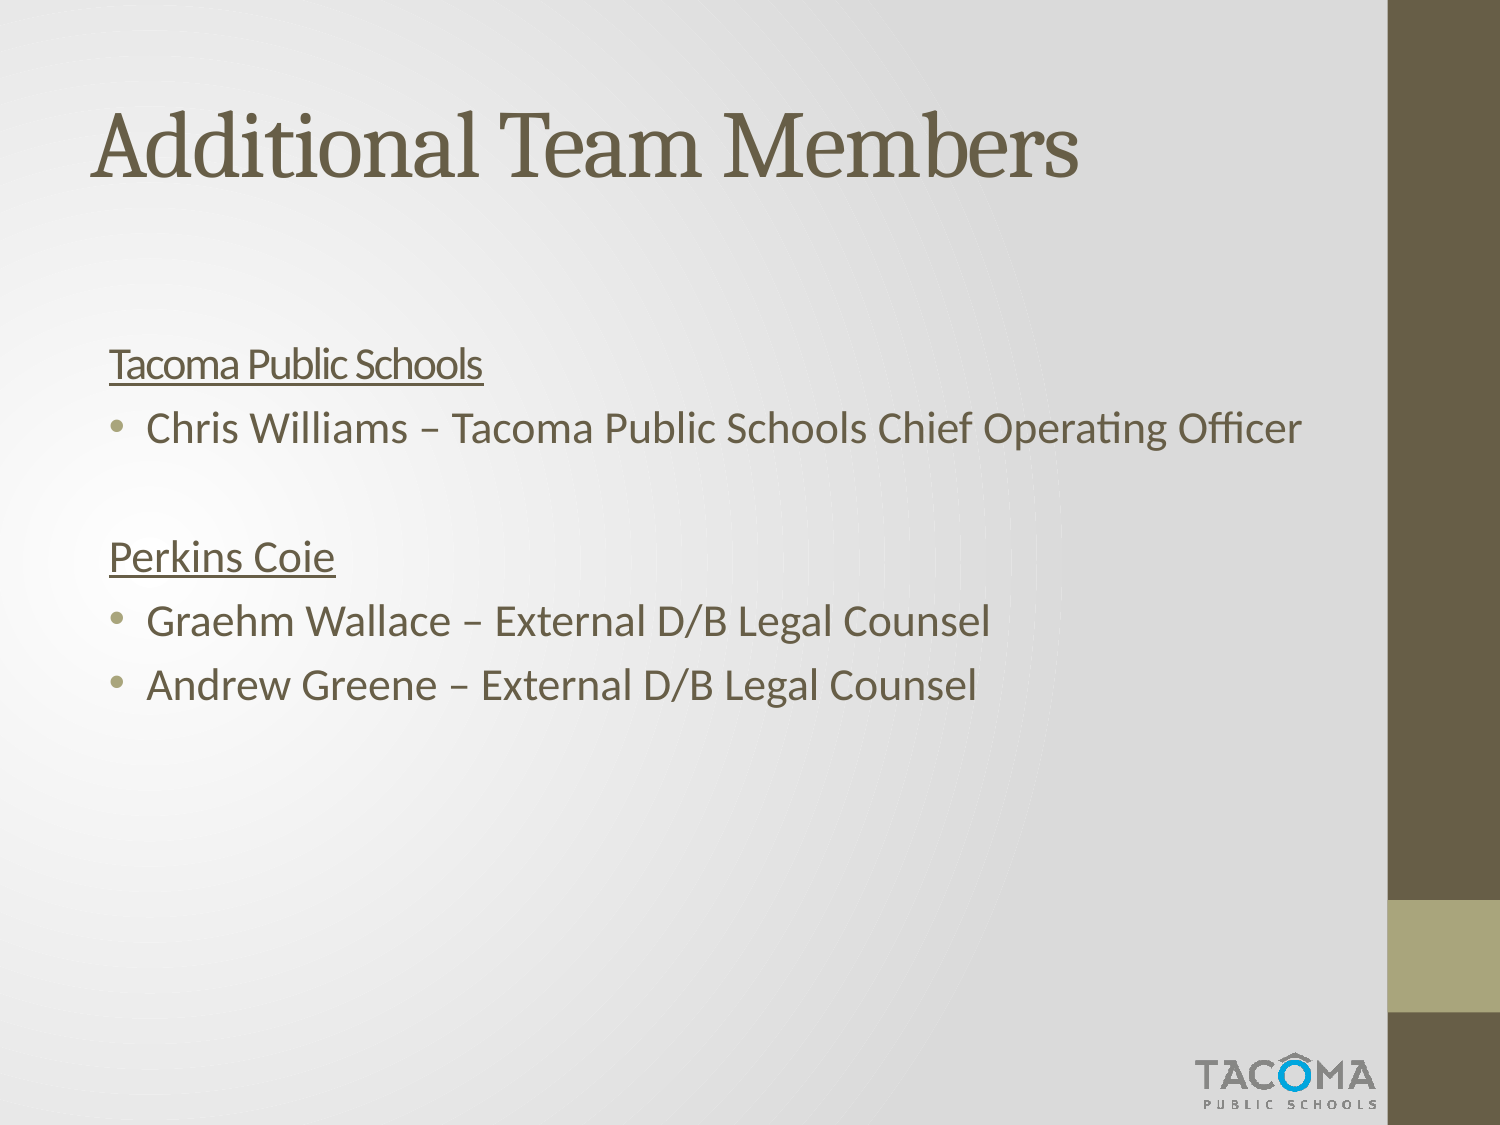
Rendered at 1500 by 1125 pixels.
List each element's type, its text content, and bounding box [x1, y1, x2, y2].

title Additional Team Members [75, 45, 1325, 233]
list Tacoma Public Schools Chris Williams – Tacoma Public Schools Chief Operating Officer Perkins Coie Graehm Wallace – External D/B Legal Counsel Andrew Greene – External D/B Legal Counsel [75, 262, 1325, 1013]
picture [1186, 1046, 1385, 1116]
